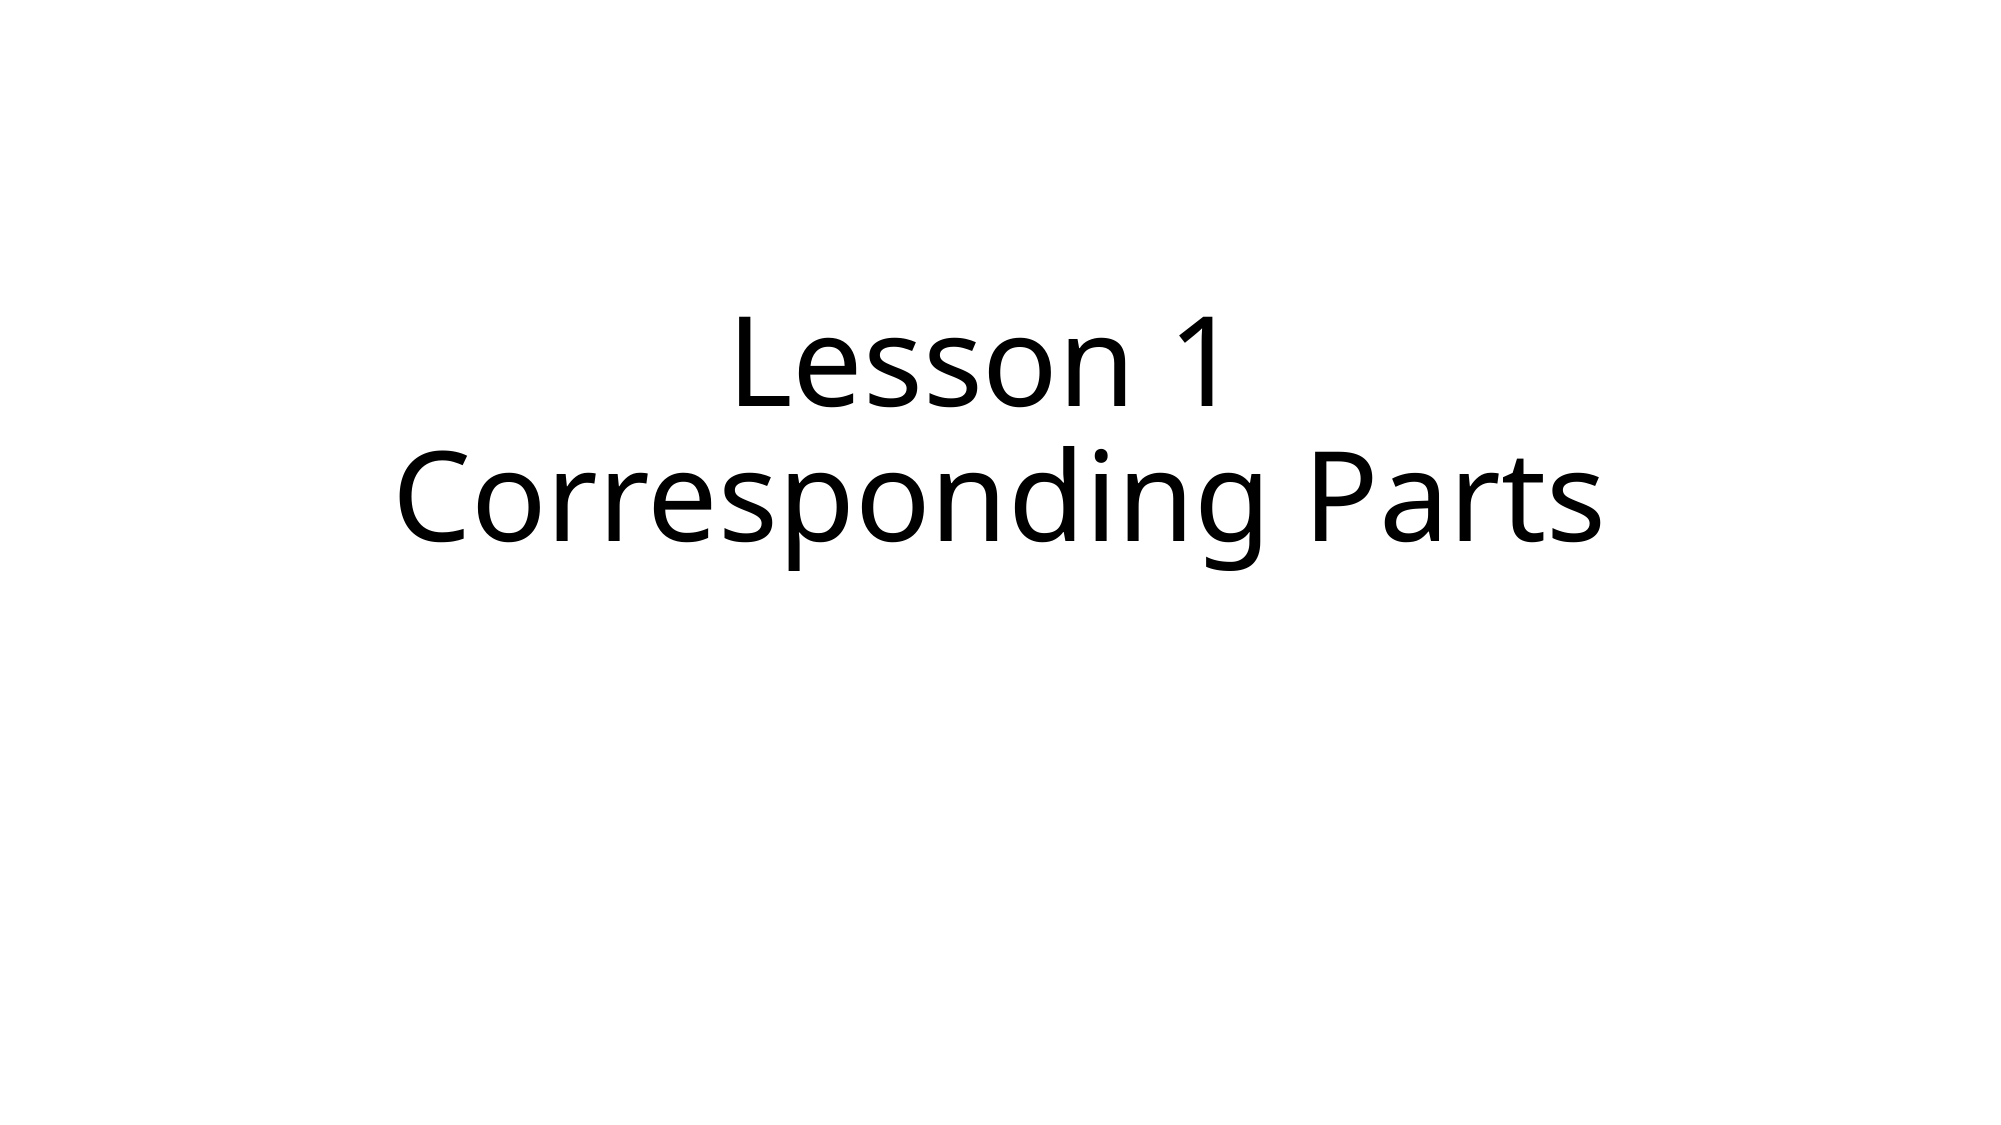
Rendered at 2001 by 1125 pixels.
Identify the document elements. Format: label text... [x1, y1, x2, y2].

title Lesson 1 Corresponding Parts [249, 184, 1750, 576]
